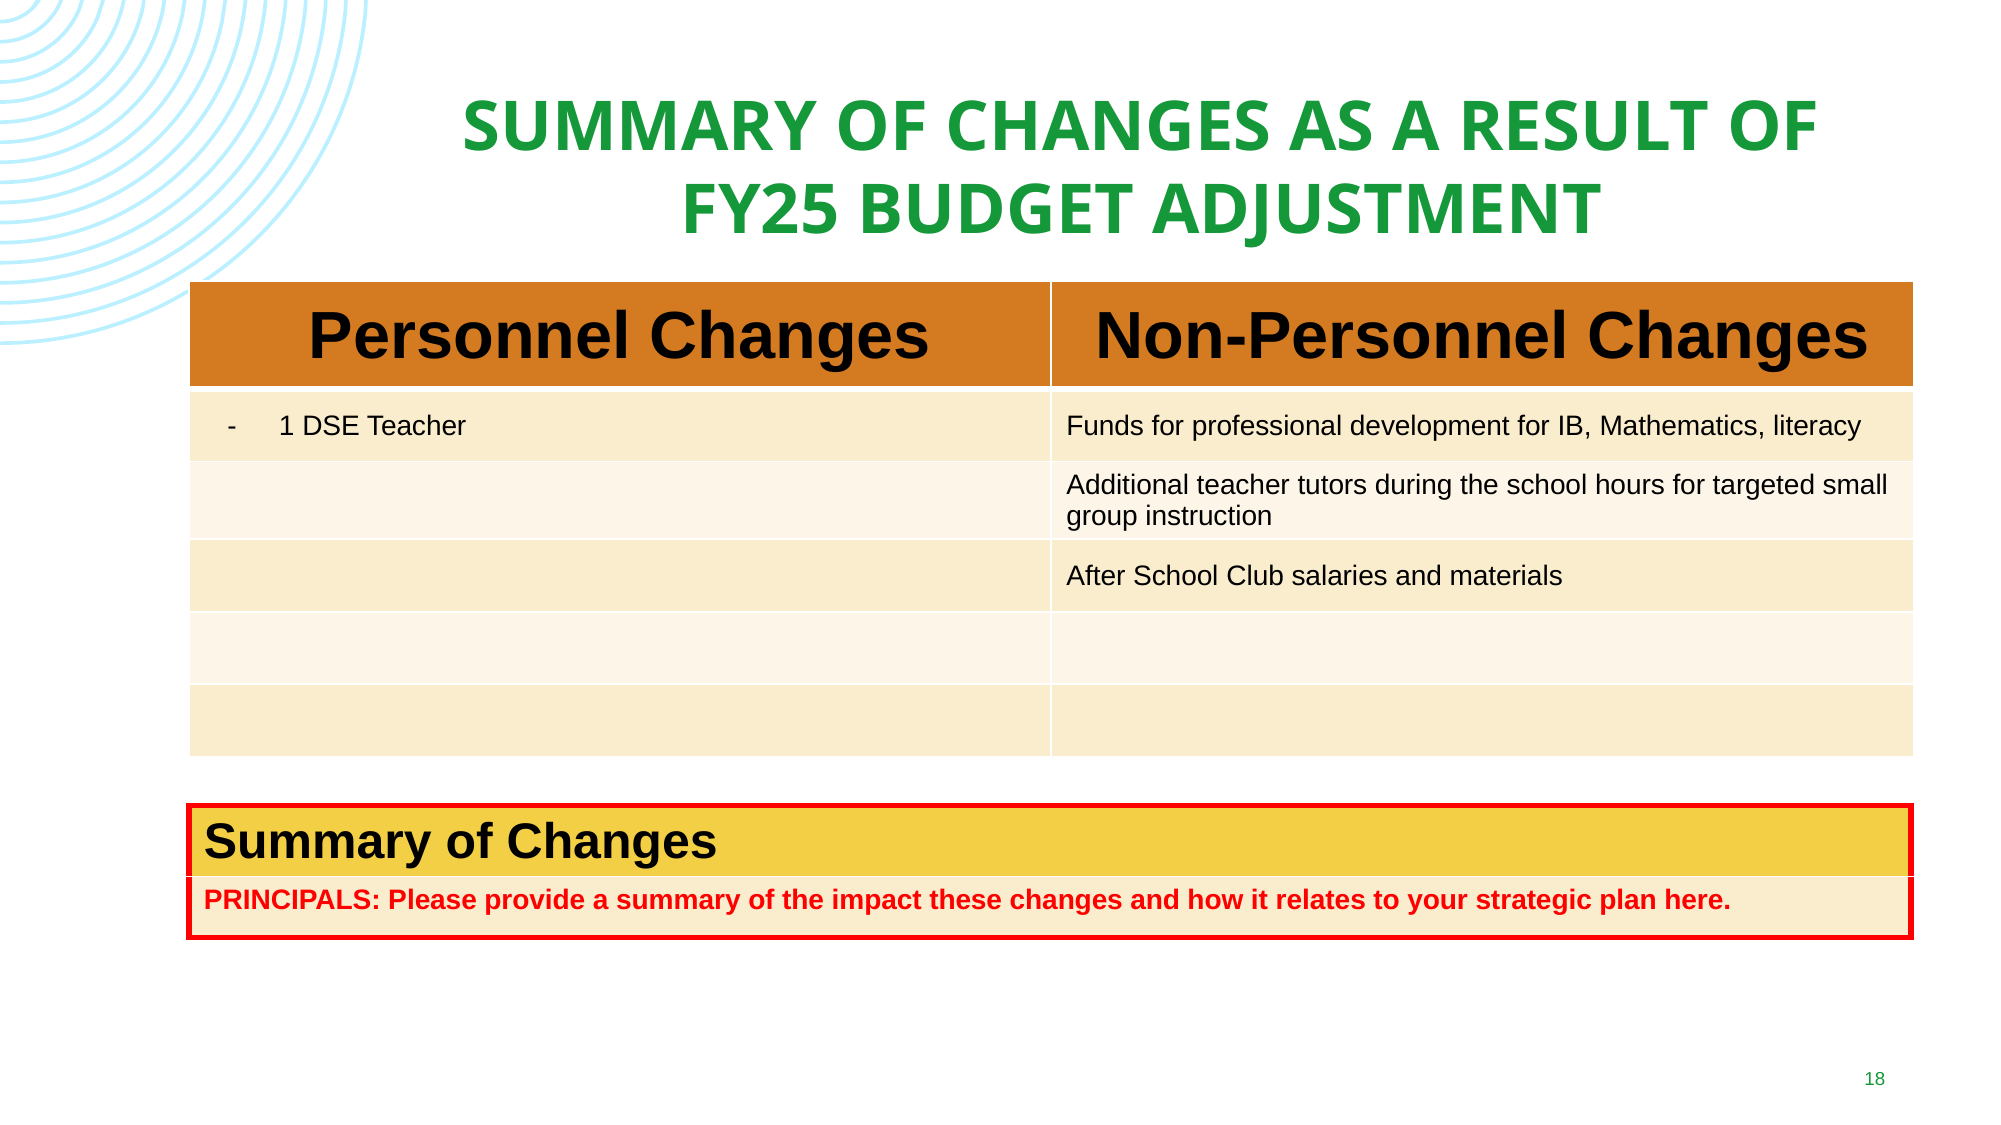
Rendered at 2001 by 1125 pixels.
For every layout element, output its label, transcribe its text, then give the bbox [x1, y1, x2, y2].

table_cell After School Club salaries and materials [1052, 540, 1913, 611]
table_header Non-Personnel Changes [1052, 282, 1913, 386]
slide_number ‹#› [1793, 1055, 1956, 1101]
table_header Personnel Changes [190, 282, 1050, 386]
table_cell PRINCIPALS: Please provide a summary of the impact these changes and how it relates to your strategic plan here. [192, 877, 1908, 935]
table_cell [1052, 685, 1913, 756]
table_cell [1052, 613, 1913, 683]
table_cell Funds for professional development for IB, Mathematics, literacy [1052, 392, 1913, 461]
table_header Summary of Changes [192, 808, 1908, 876]
table_cell Additional teacher tutors during the school hours for targeted small group instruction [1052, 462, 1913, 538]
title SUMMARY OF CHANGES AS A RESULT OF FY25 BUDGET ADJUSTMENT [369, 74, 1914, 280]
table_cell [190, 685, 1050, 756]
table_cell [190, 540, 1050, 611]
table_cell [190, 613, 1050, 683]
table_cell 1 DSE Teacher [190, 392, 1050, 461]
table_cell [190, 462, 1050, 538]
